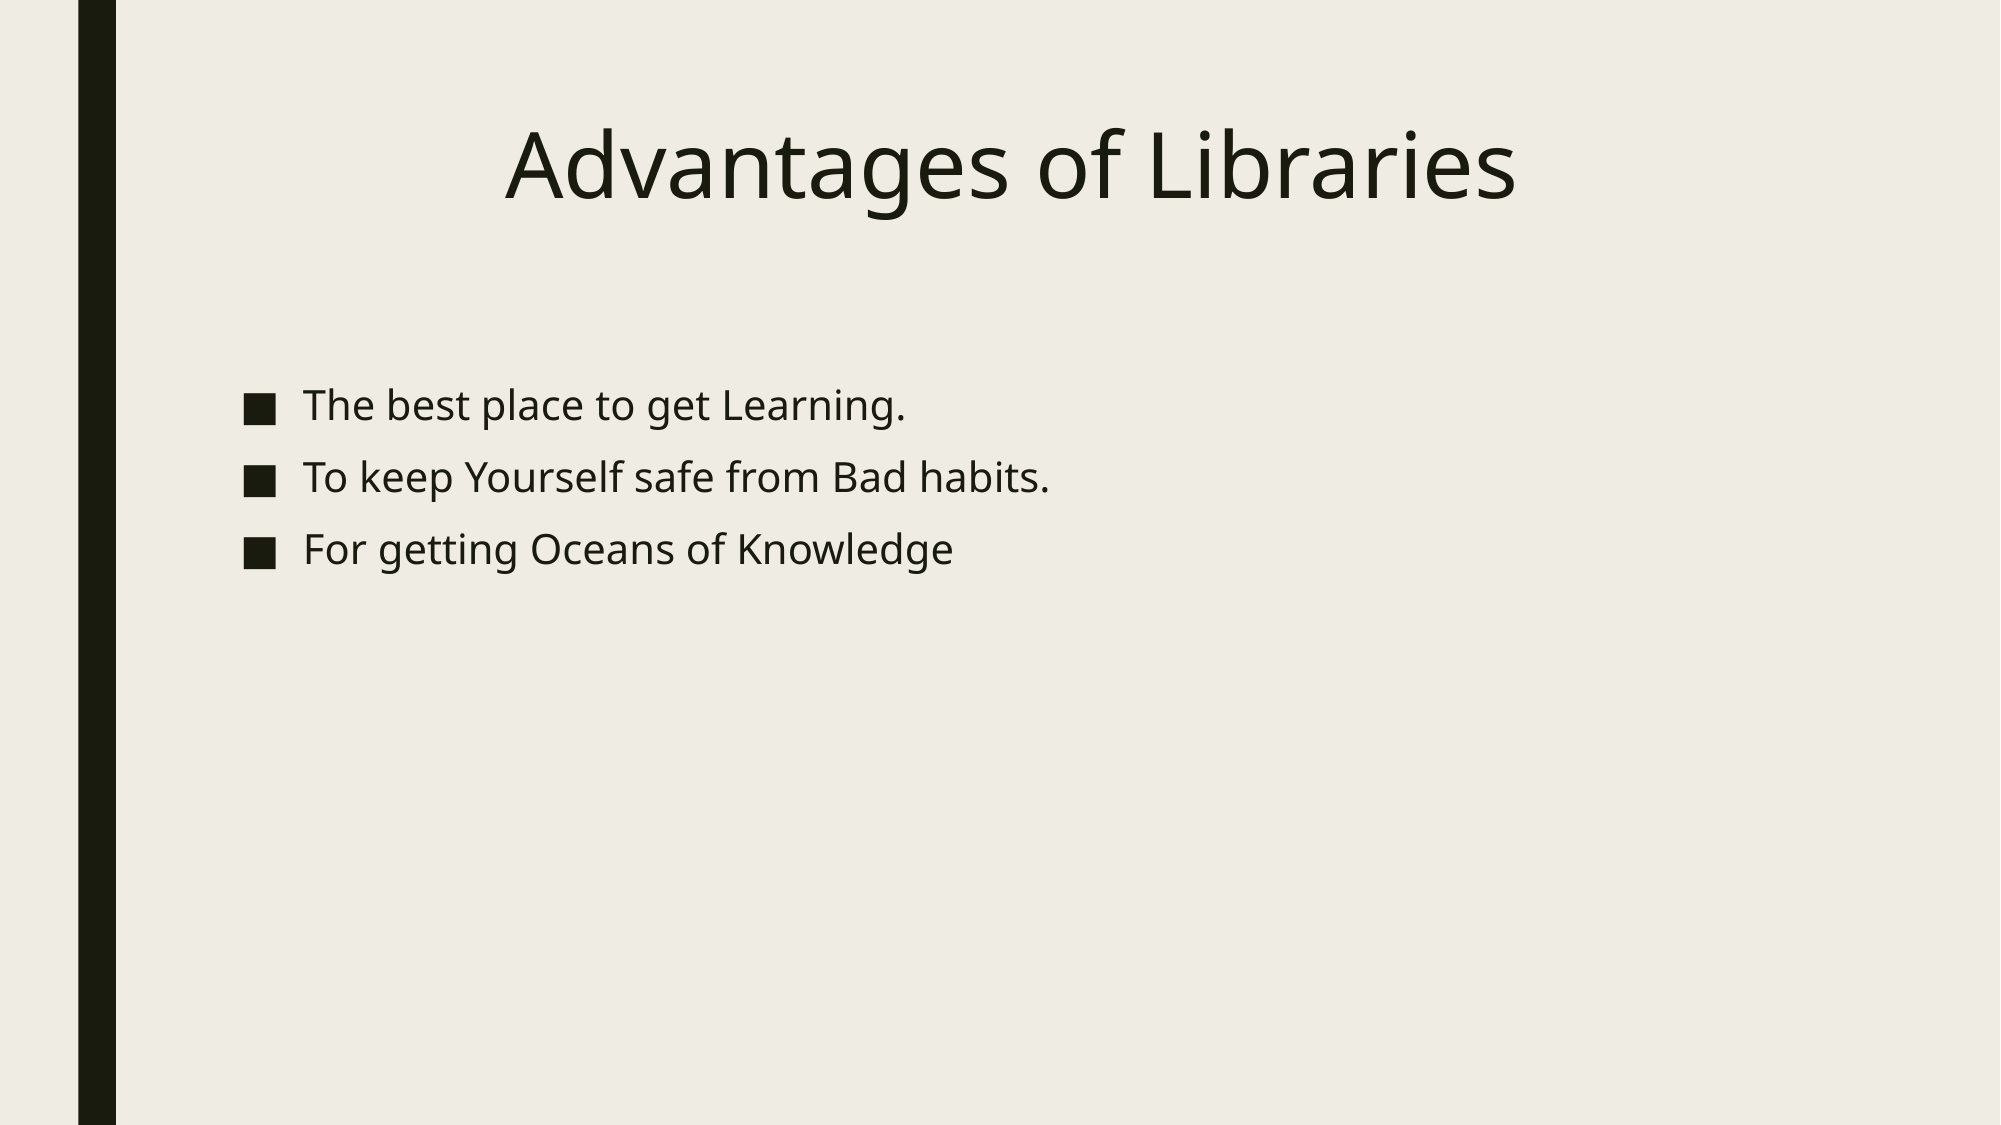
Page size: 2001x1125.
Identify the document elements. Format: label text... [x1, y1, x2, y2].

title Advantages of Libraries [225, 112, 1800, 357]
list The best place to get Learning. To keep Yourself safe from Bad habits. For getting Oceans of Knowledge [225, 375, 1800, 963]
